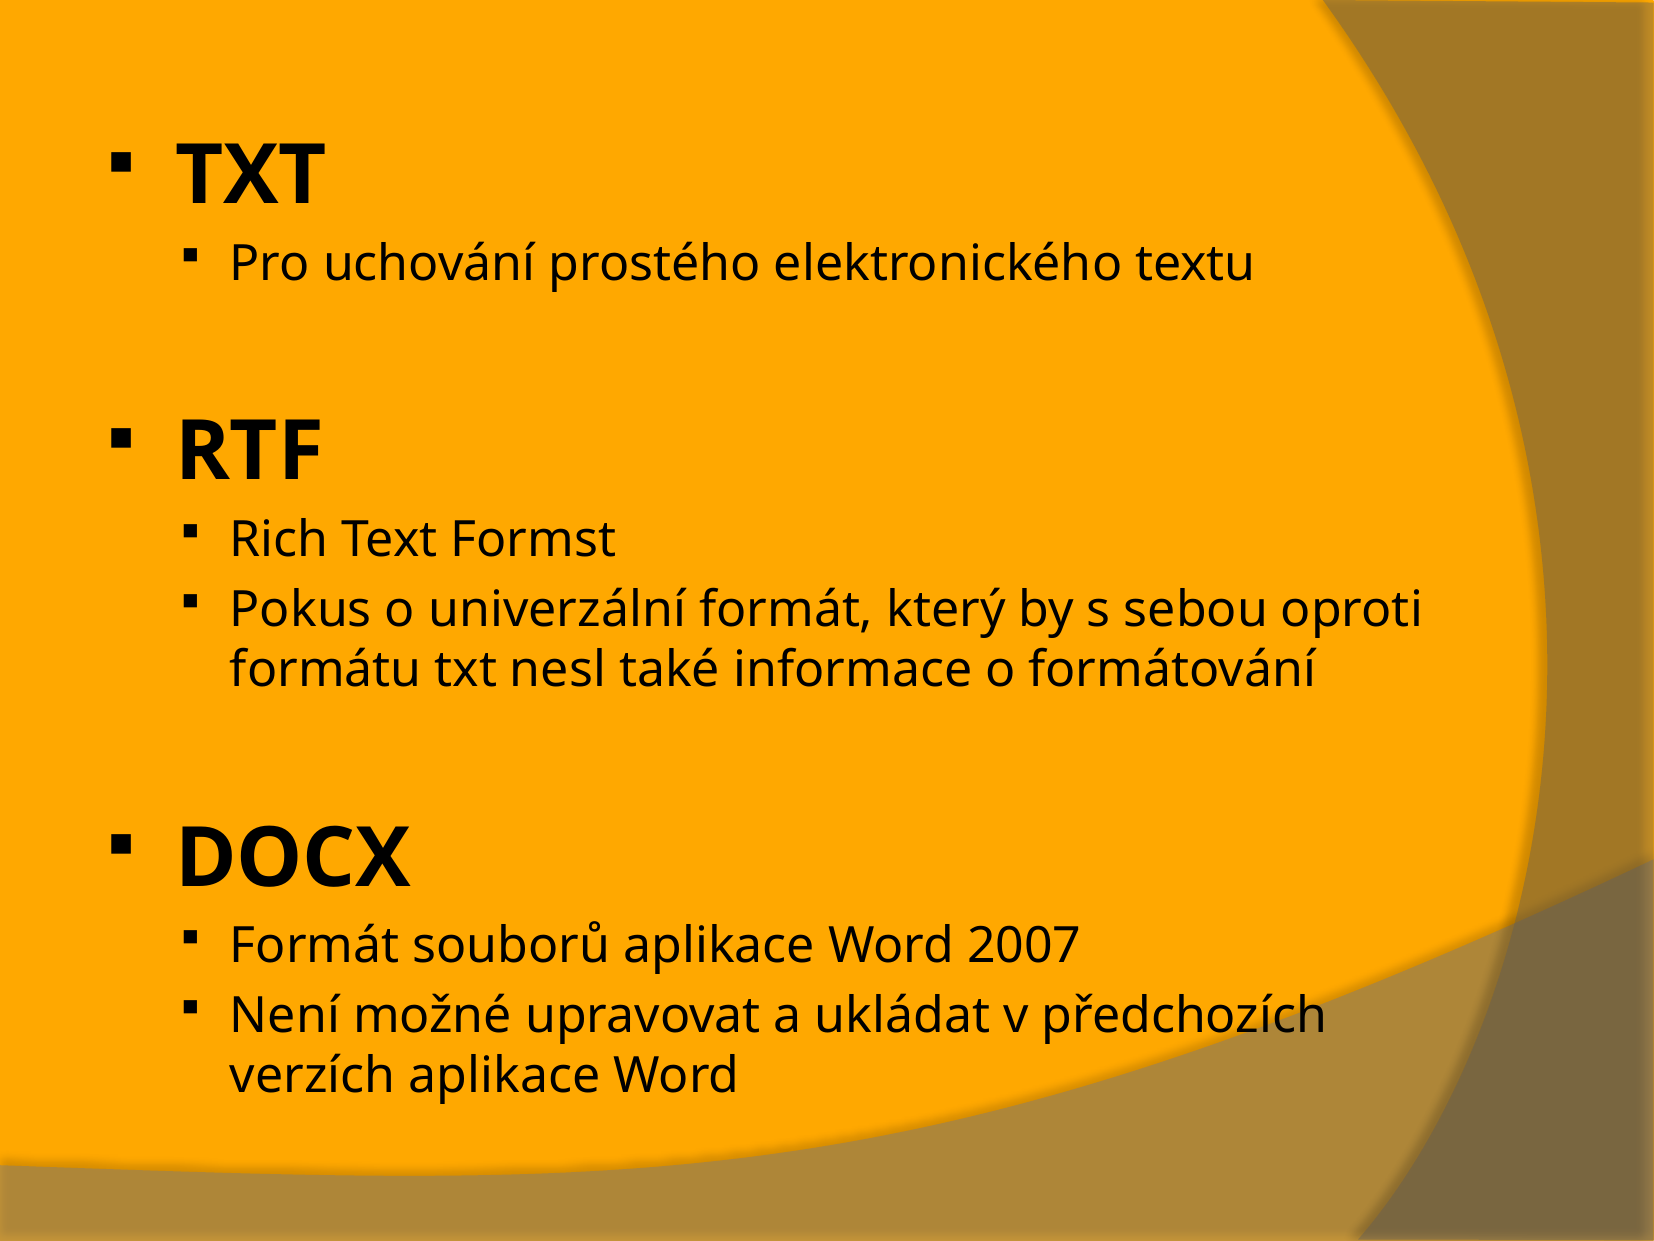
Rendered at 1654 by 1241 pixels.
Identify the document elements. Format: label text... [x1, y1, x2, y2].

list TXT Pro uchování prostého elektronického textu RTF Rich Text Formst Pokus o univerzální formát, který by s sebou oproti formátu txt nesl také informace o formátování DOCX Formát souborů aplikace Word 2007 Není možné upravovat a ukládat v předchozích verzích aplikace Word [82, 112, 1461, 1158]
